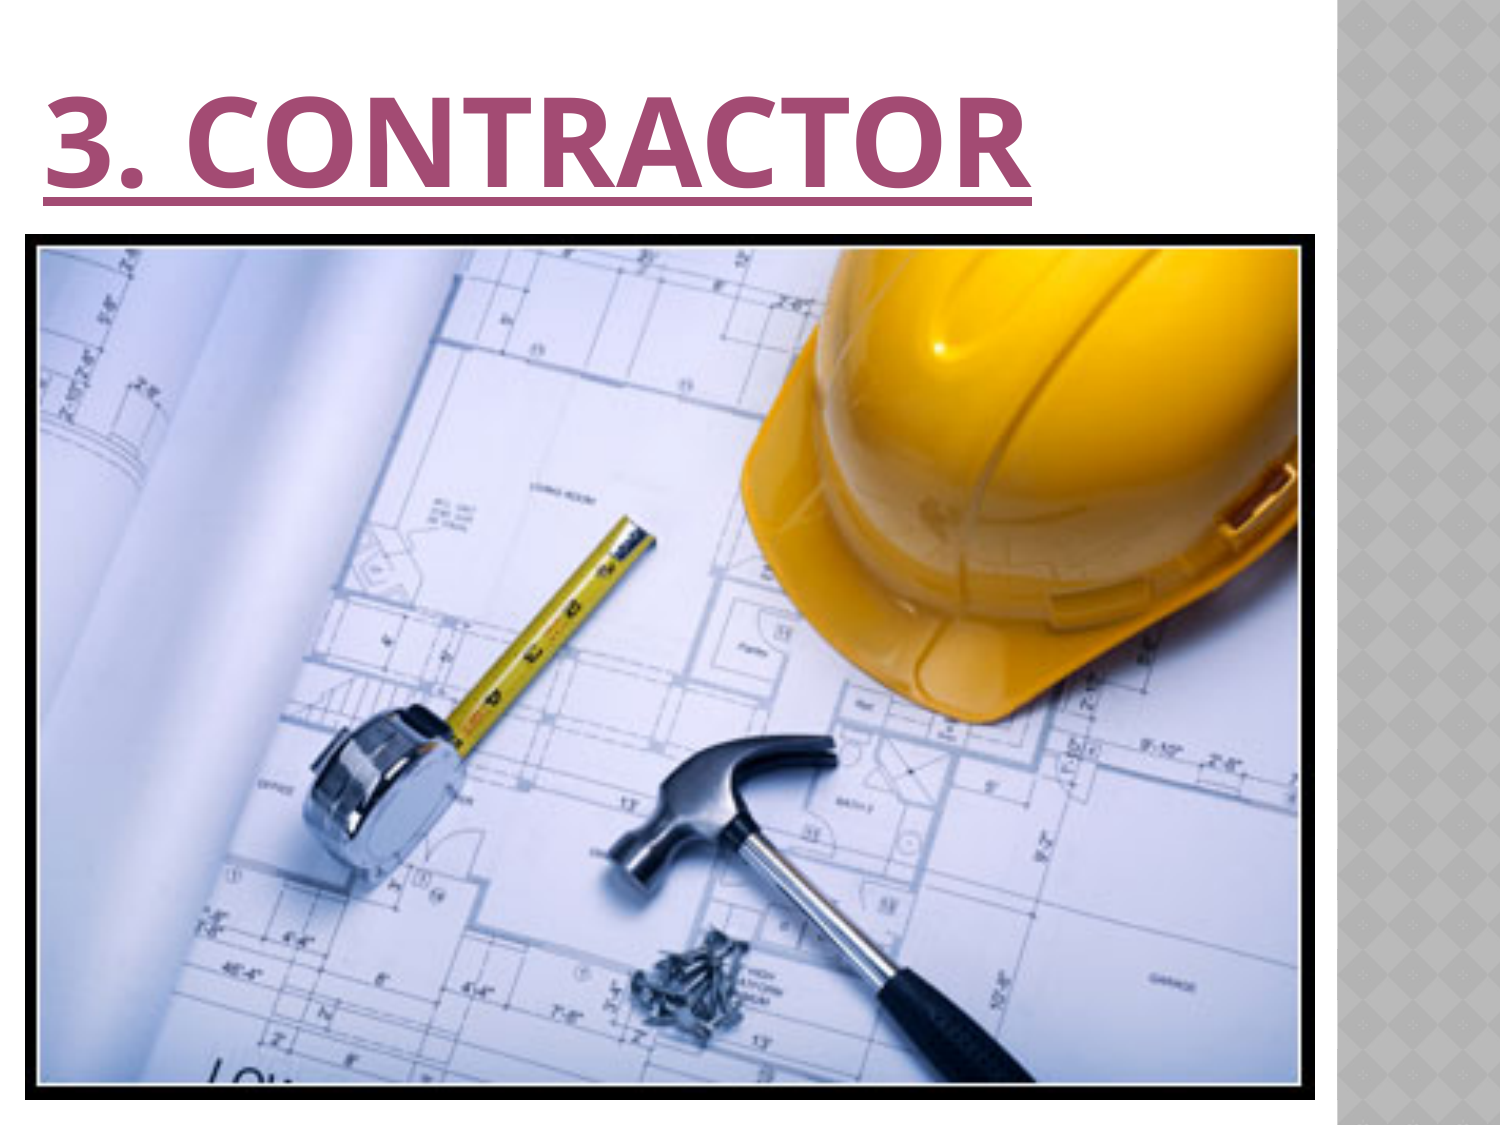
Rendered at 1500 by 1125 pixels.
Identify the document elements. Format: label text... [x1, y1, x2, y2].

title 3. Contractor [35, 24, 1288, 213]
picture [25, 233, 1315, 1101]
